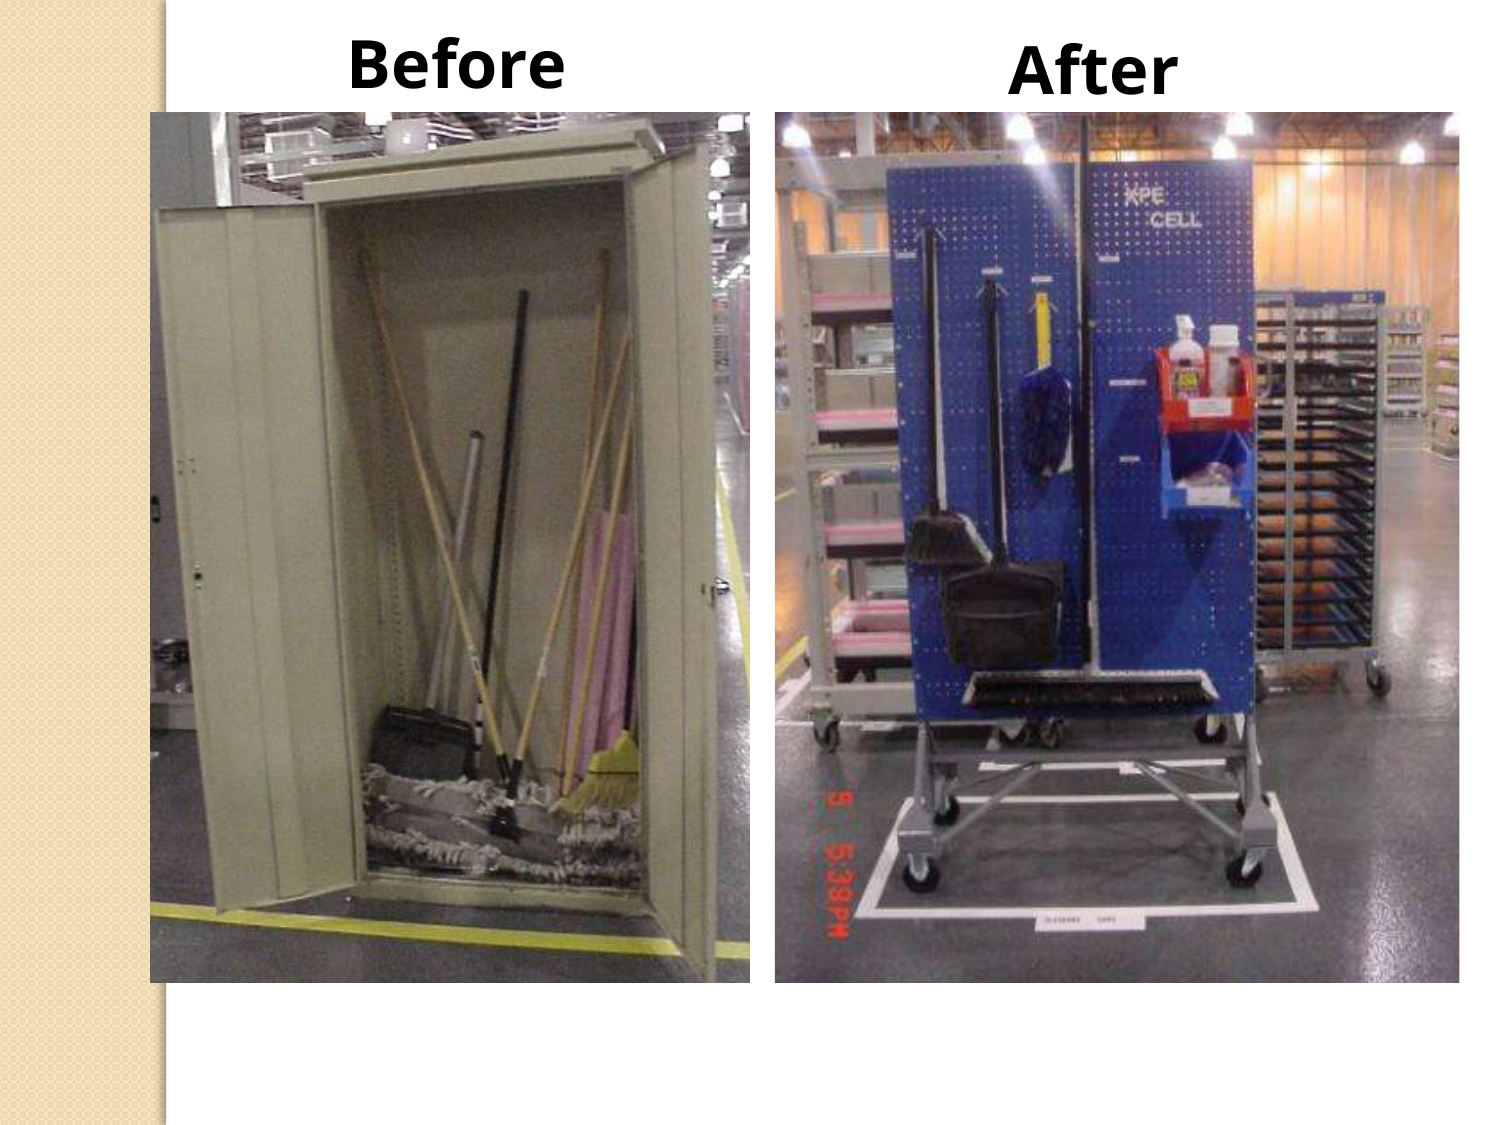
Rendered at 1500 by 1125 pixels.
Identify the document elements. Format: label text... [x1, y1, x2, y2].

picture [149, 112, 751, 984]
picture [774, 112, 1460, 984]
text_box Before [224, 14, 675, 109]
text_box After [862, 20, 1313, 109]
